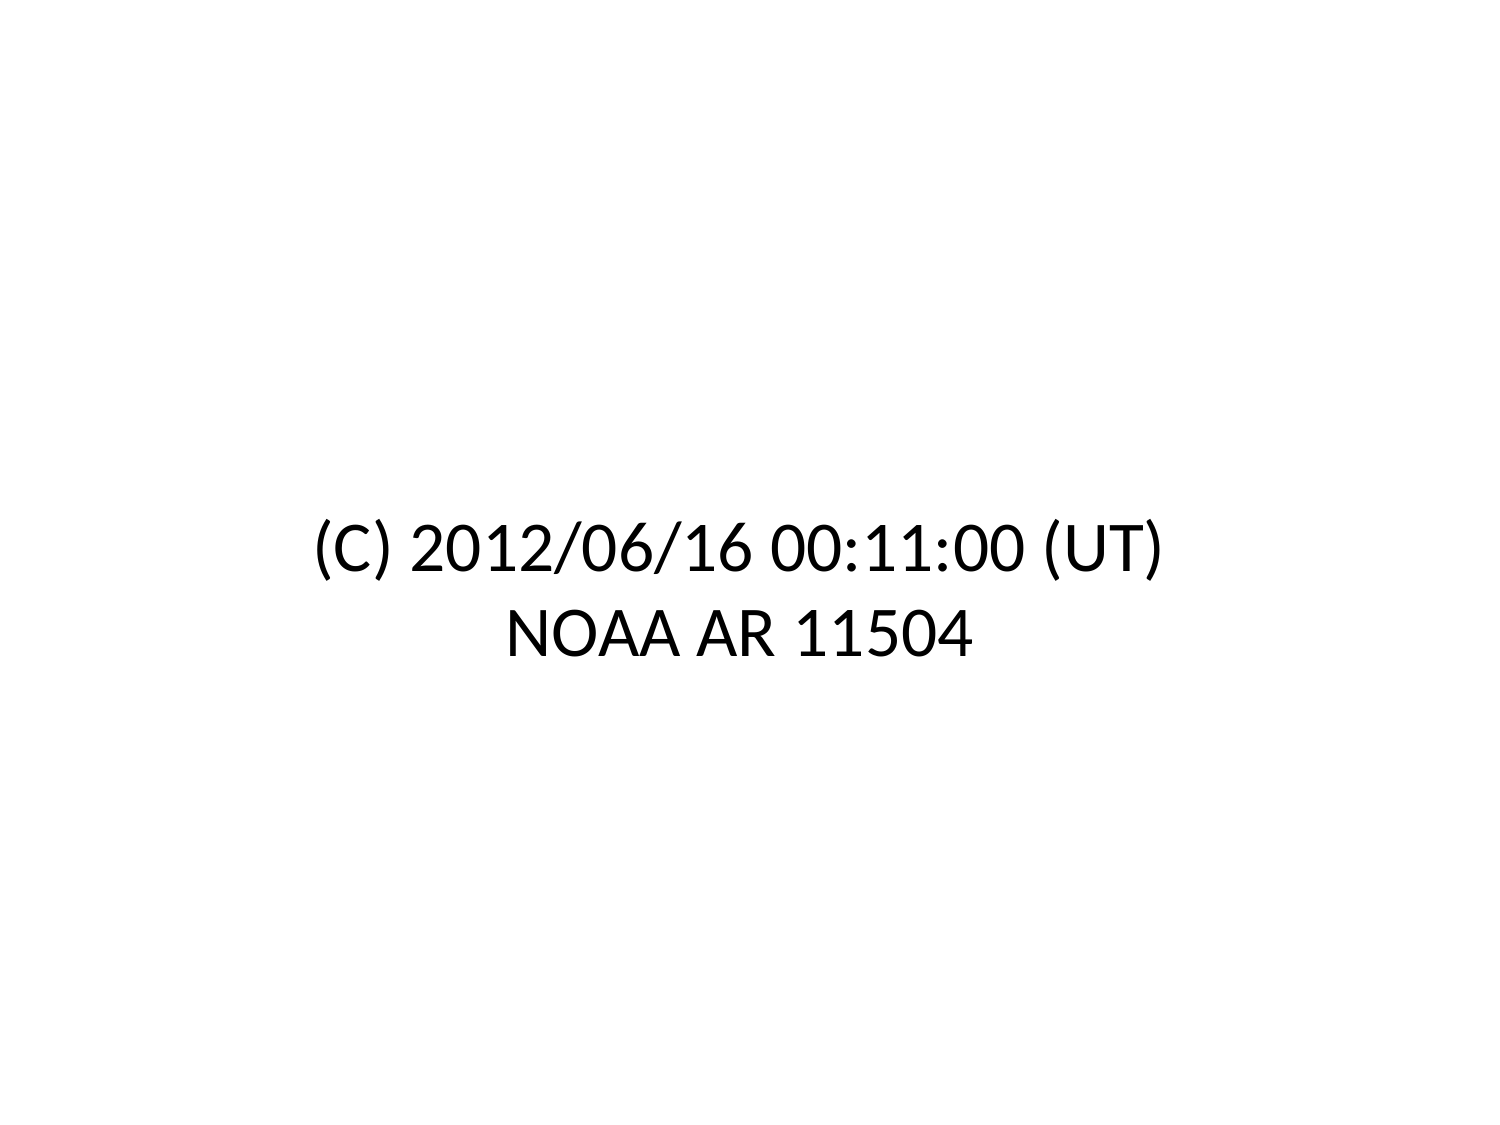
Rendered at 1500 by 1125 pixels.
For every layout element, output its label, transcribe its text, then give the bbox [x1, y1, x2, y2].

title (C) 2012/06/16 00:11:00 (UT) NOAA AR 11504 [64, 491, 1415, 680]
